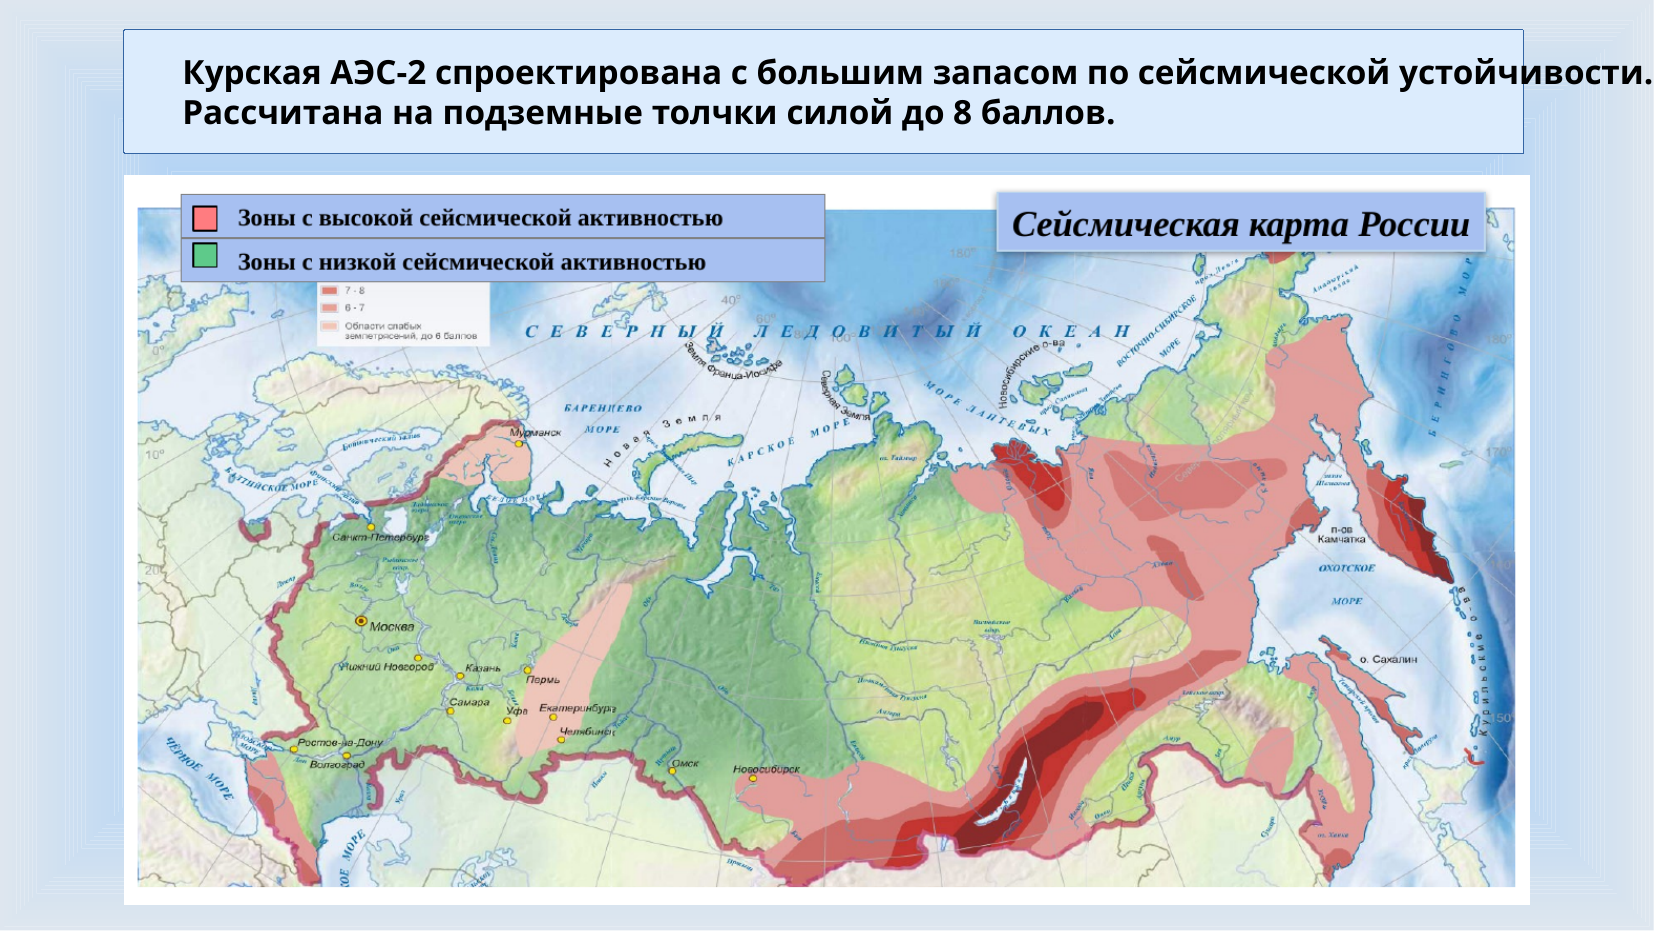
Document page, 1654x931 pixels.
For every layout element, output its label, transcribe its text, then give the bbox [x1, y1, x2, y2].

picture [123, 175, 1530, 905]
text_box Курская АЭС-2 спроектирована с большим запасом по сейсмической устойчивости. Рассчитана на подземные толчки силой до 8 баллов. [123, 29, 1524, 154]
